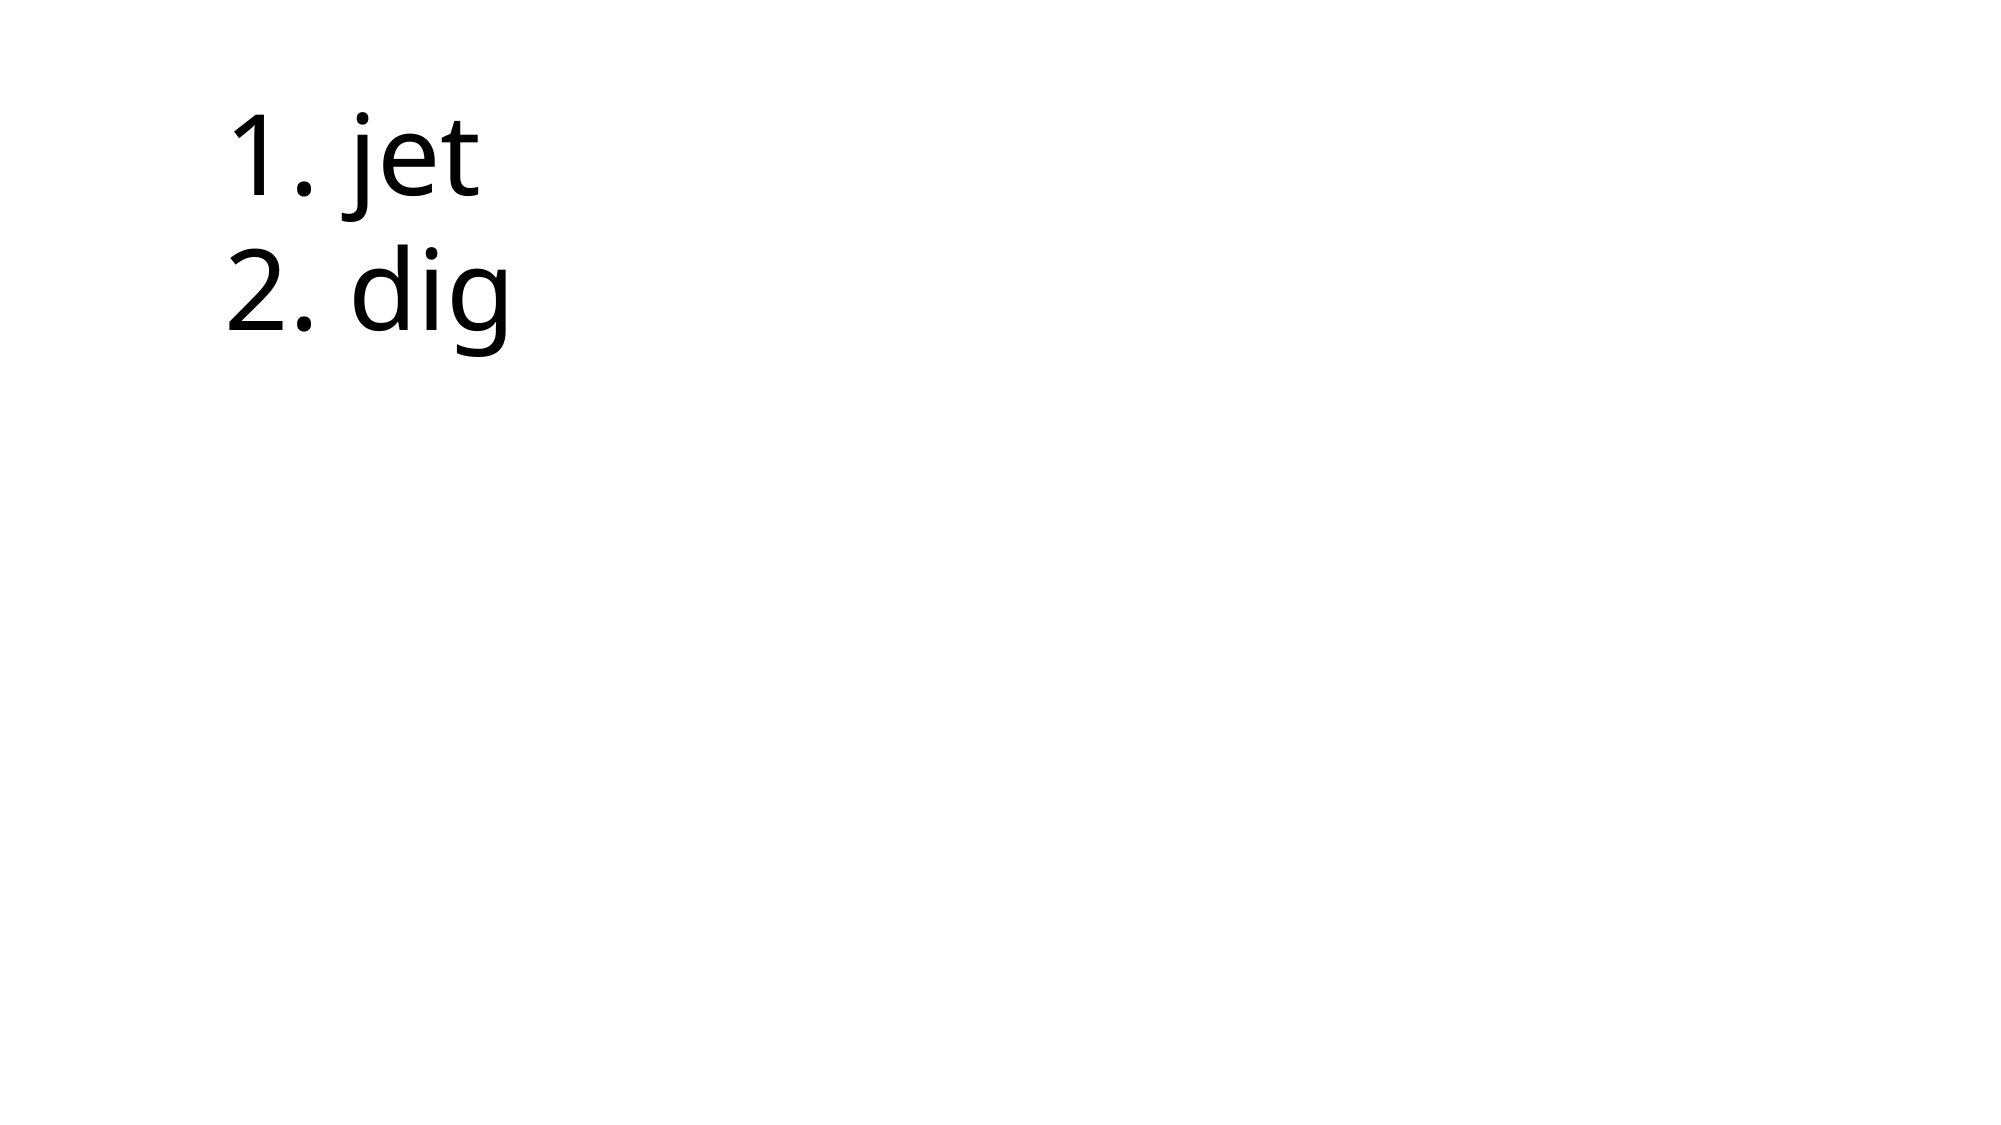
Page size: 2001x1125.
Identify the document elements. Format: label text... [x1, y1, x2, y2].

text_box jet dig [209, 76, 814, 406]
